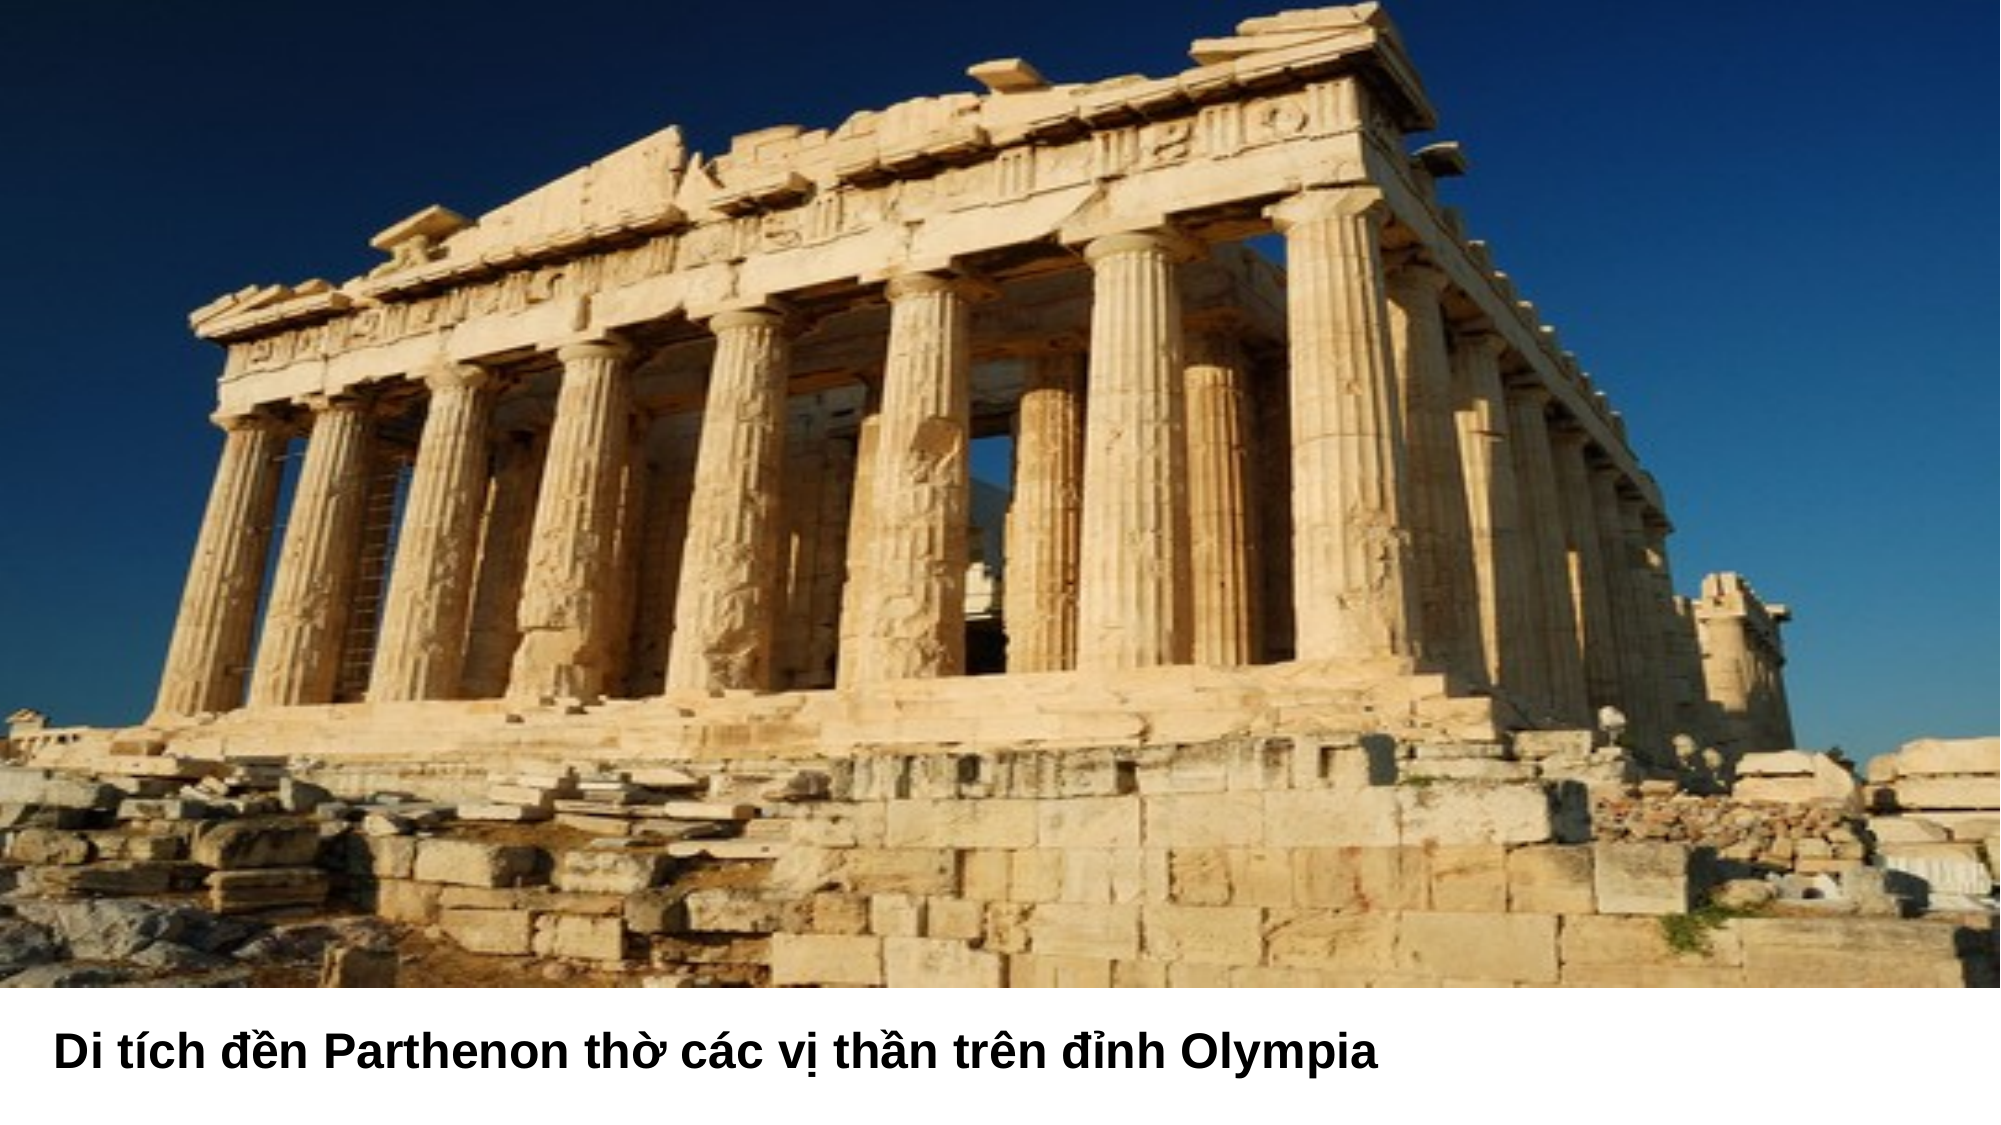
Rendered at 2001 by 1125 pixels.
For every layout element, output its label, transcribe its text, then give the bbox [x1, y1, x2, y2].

text_box Di tích đền Parthenon thờ các vị thần trên đỉnh Olympia [39, 1011, 2000, 1087]
picture [0, 0, 2000, 988]
